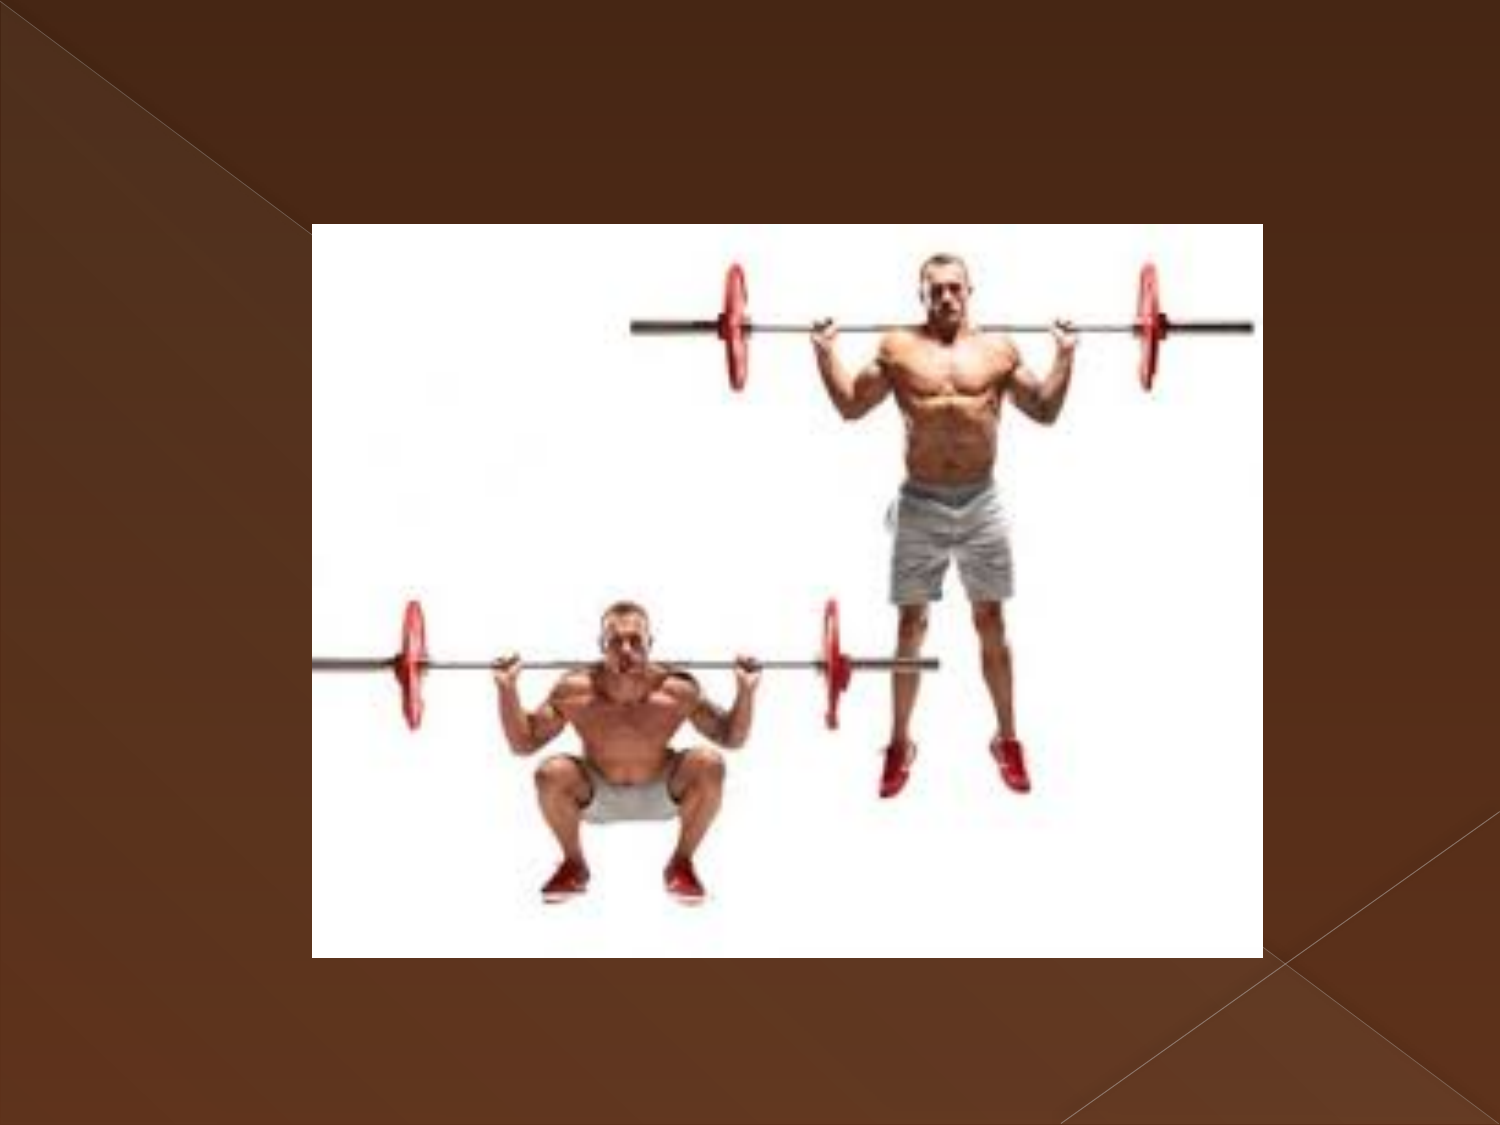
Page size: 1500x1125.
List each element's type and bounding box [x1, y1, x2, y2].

list [312, 224, 1263, 958]
